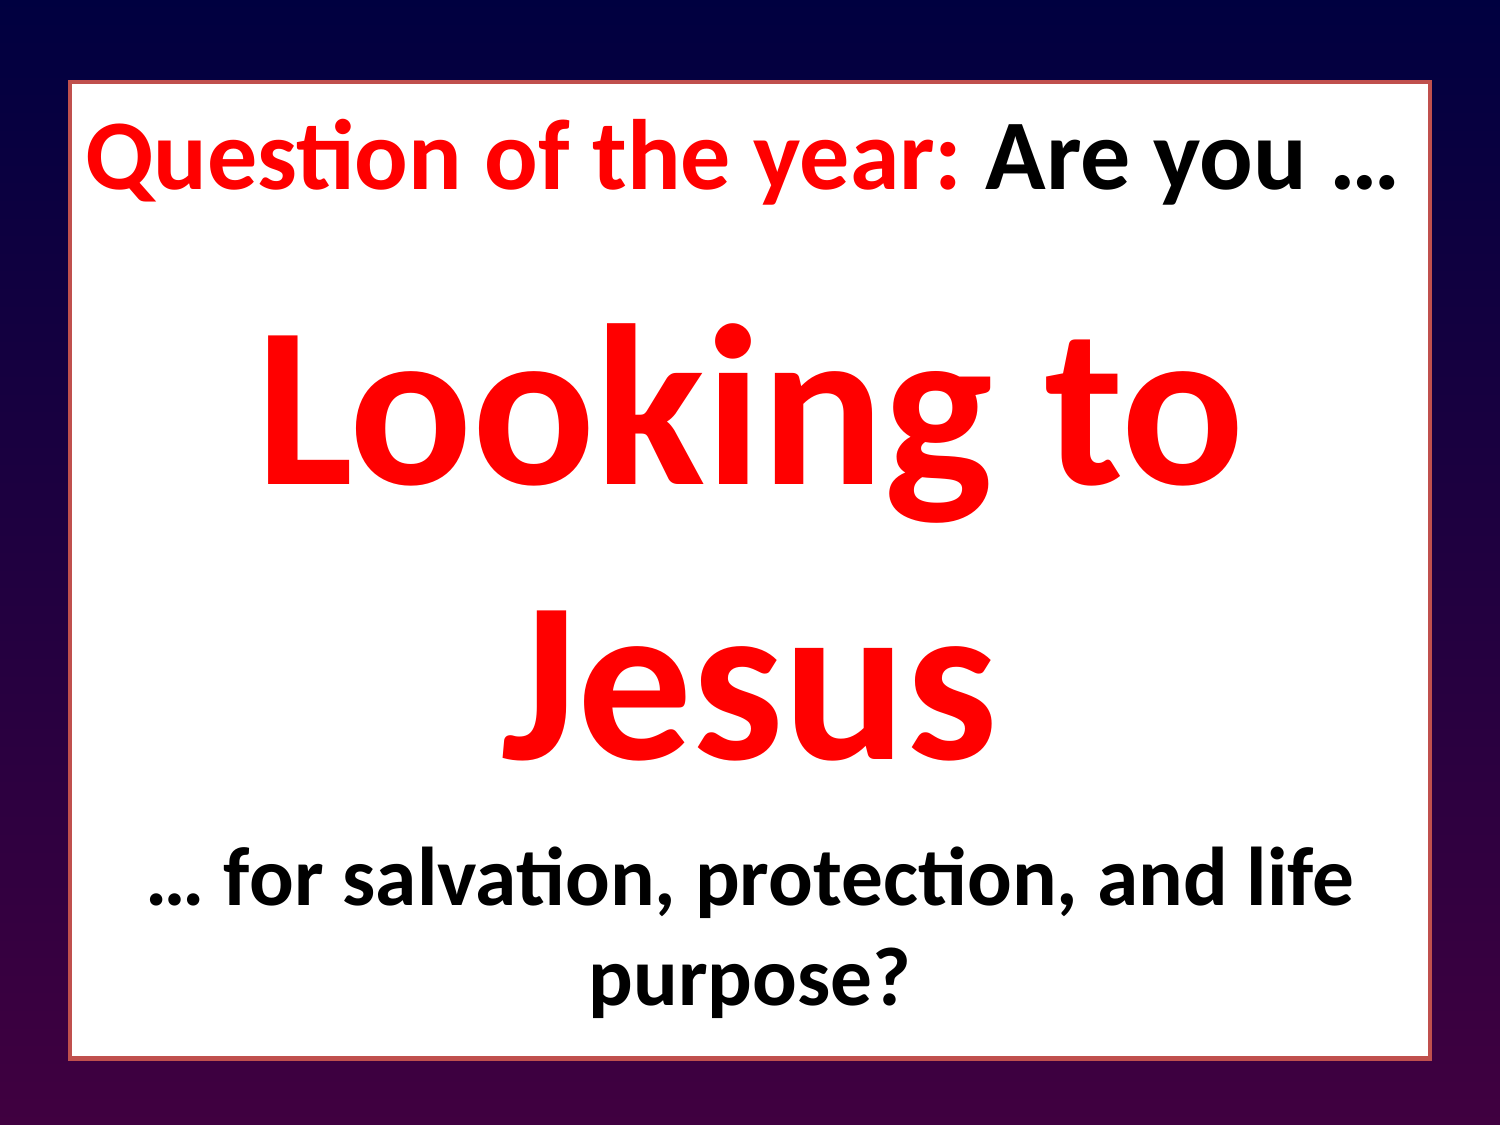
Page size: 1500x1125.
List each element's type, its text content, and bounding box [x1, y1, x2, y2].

list Question of the year: Are you … Looking to Jesus … for salvation, protection, and life purpose? [68, 80, 1432, 1061]
